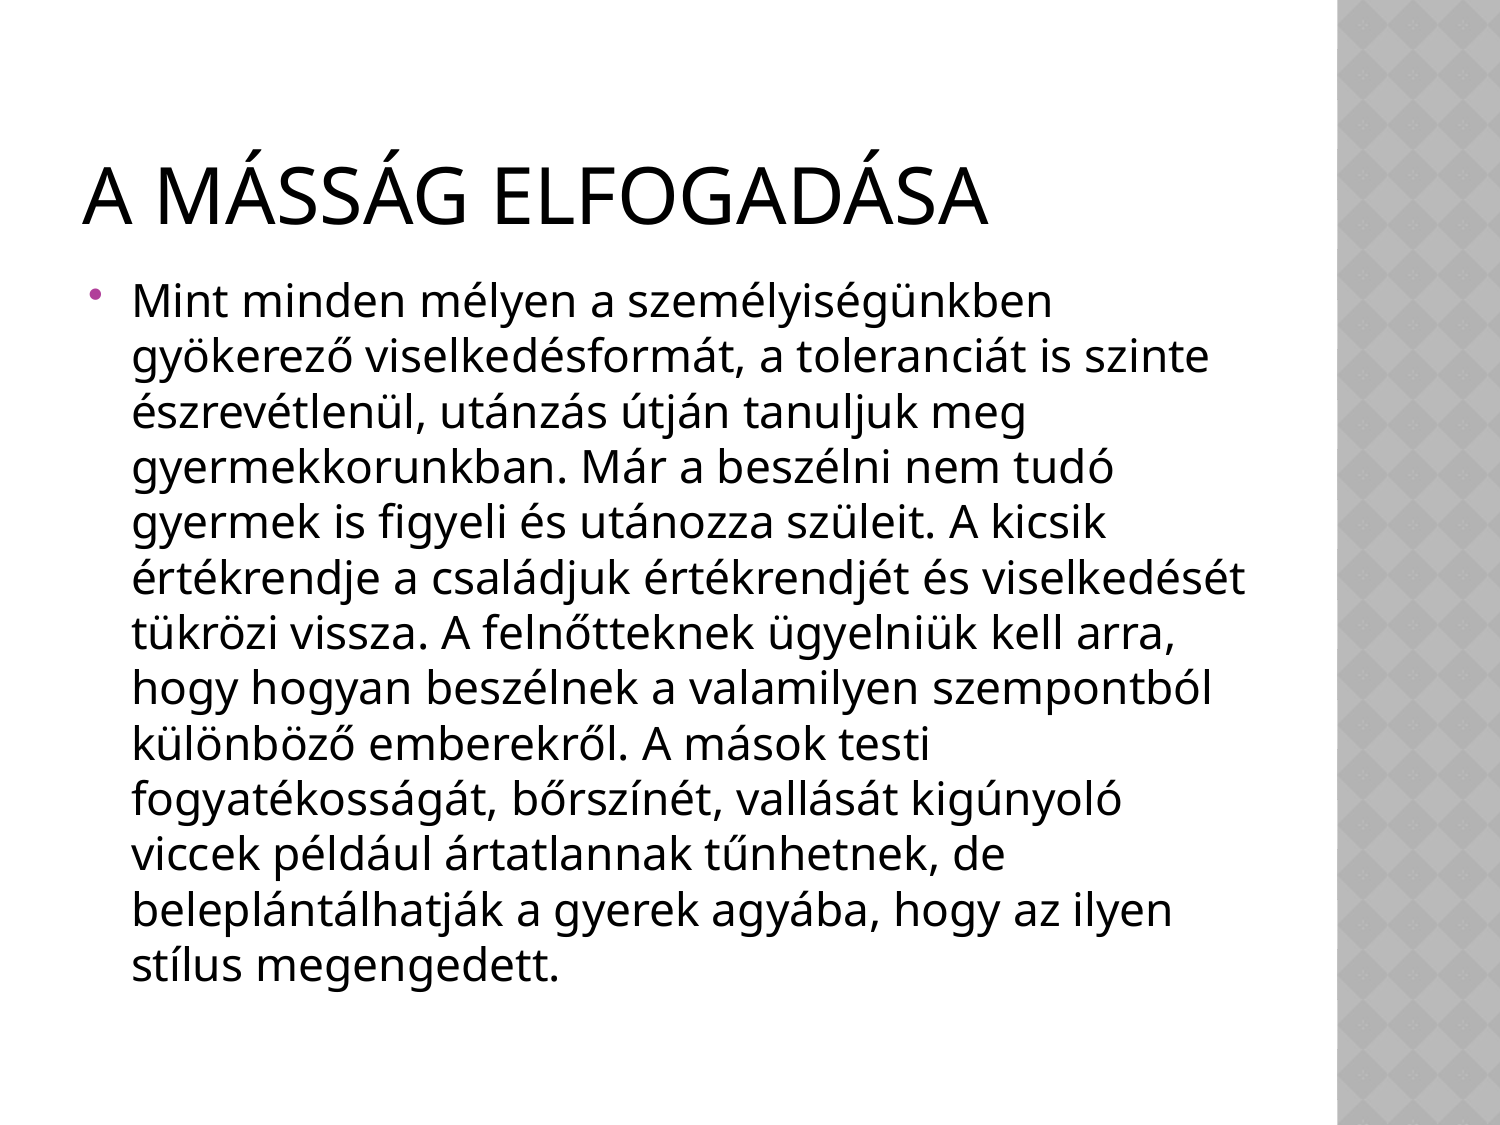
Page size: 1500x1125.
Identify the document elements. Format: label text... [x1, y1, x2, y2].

title A másság elfogadása [75, 52, 1263, 240]
list Mint minden mélyen a személyiségünkben gyökerező viselkedésformát, a toleranciát is szinte észrevétlenül, utánzás útján tanuljuk meg gyermekkorunkban. Már a beszélni nem tudó gyermek is figyeli és utánozza szüleit. A kicsik értékrendje a családjuk értékrendjét és viselkedését tükrözi vissza. A felnőtteknek ügyelniük kell arra, hogy hogyan beszélnek a valamilyen szempontból különböző emberekről. A mások testi fogyatékosságát, bőrszínét, vallását kigúnyoló viccek például ártatlannak tűnhetnek, de beleplántálhatják a gyerek agyába, hogy az ilyen stílus megengedett. [75, 264, 1263, 1059]
